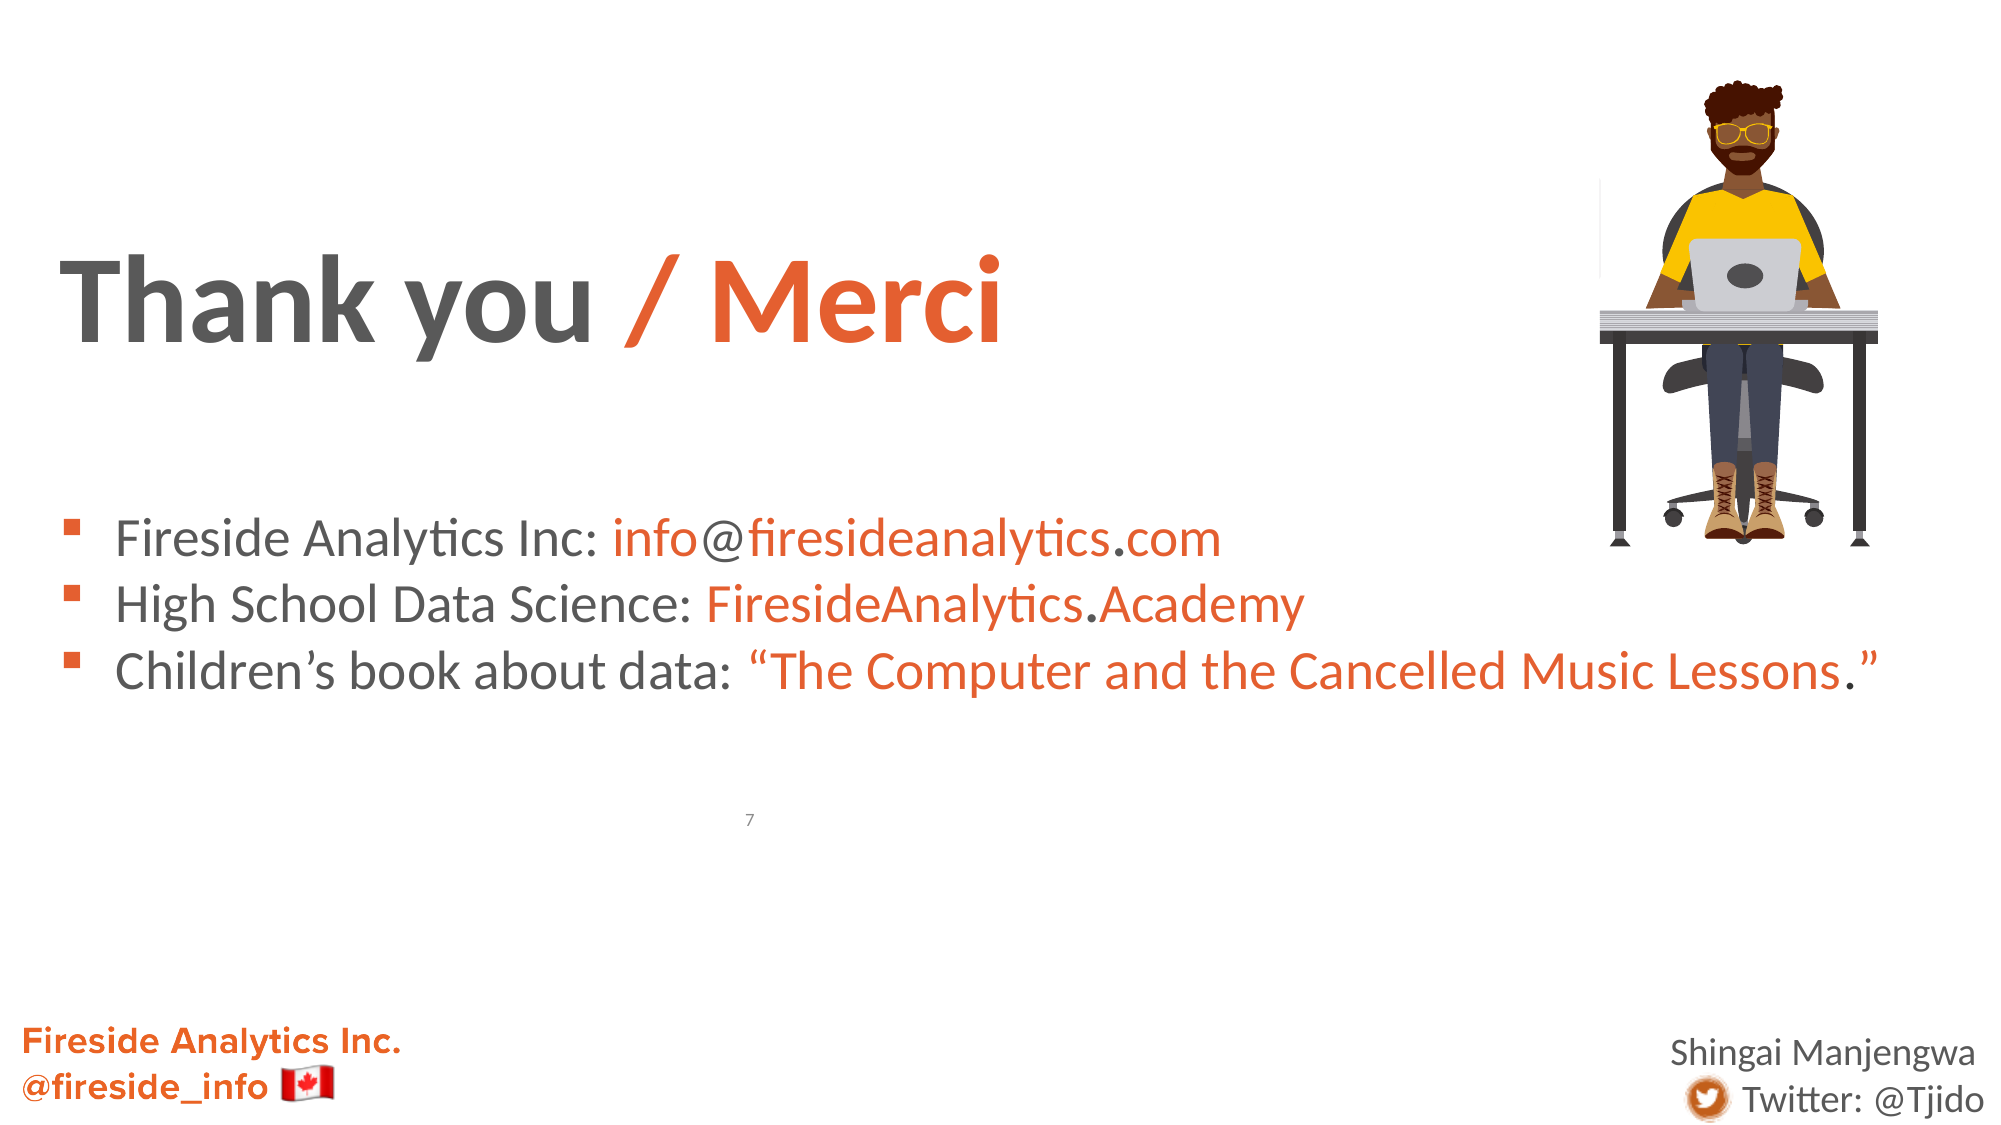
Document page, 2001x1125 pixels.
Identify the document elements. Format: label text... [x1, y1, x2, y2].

title Thank you / Merci [44, 210, 1102, 493]
list Fireside Analytics Inc: info@firesideanalytics.com High School Data Science: FiresideAnalytics.Academy Children’s book about data: “The Computer and the Cancelled Music Lessons.” [44, 493, 1956, 792]
slide_number 7 [708, 796, 792, 842]
picture [16, 1008, 404, 1125]
picture [1599, 65, 1878, 547]
